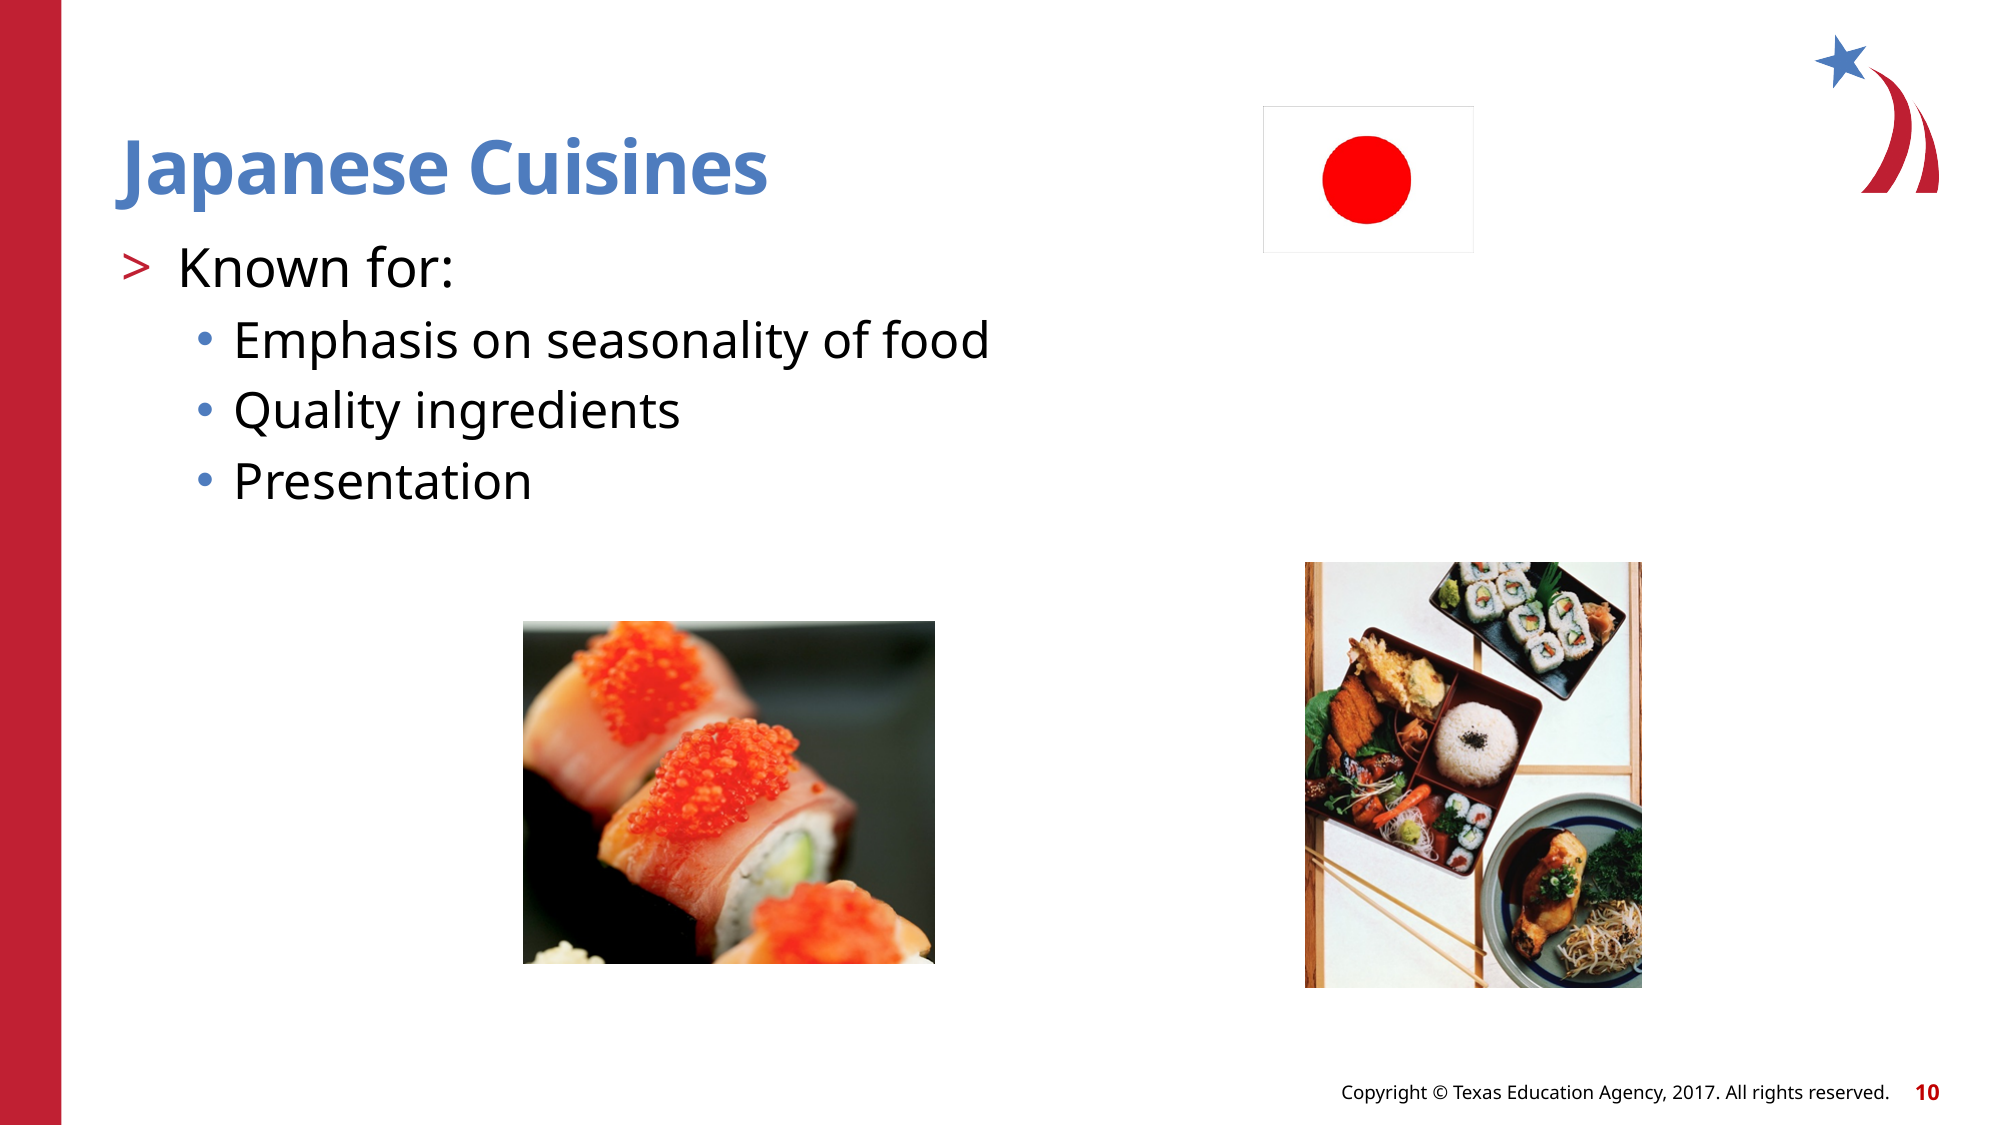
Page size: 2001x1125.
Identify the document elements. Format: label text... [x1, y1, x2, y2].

title Japanese Cuisines [121, 66, 1772, 211]
picture [522, 621, 935, 964]
picture [1305, 562, 1642, 988]
list Known for: Emphasis on seasonality of food Quality ingredients Presentation [121, 233, 1936, 1010]
picture [1263, 106, 1474, 253]
picture [1814, 34, 1939, 193]
